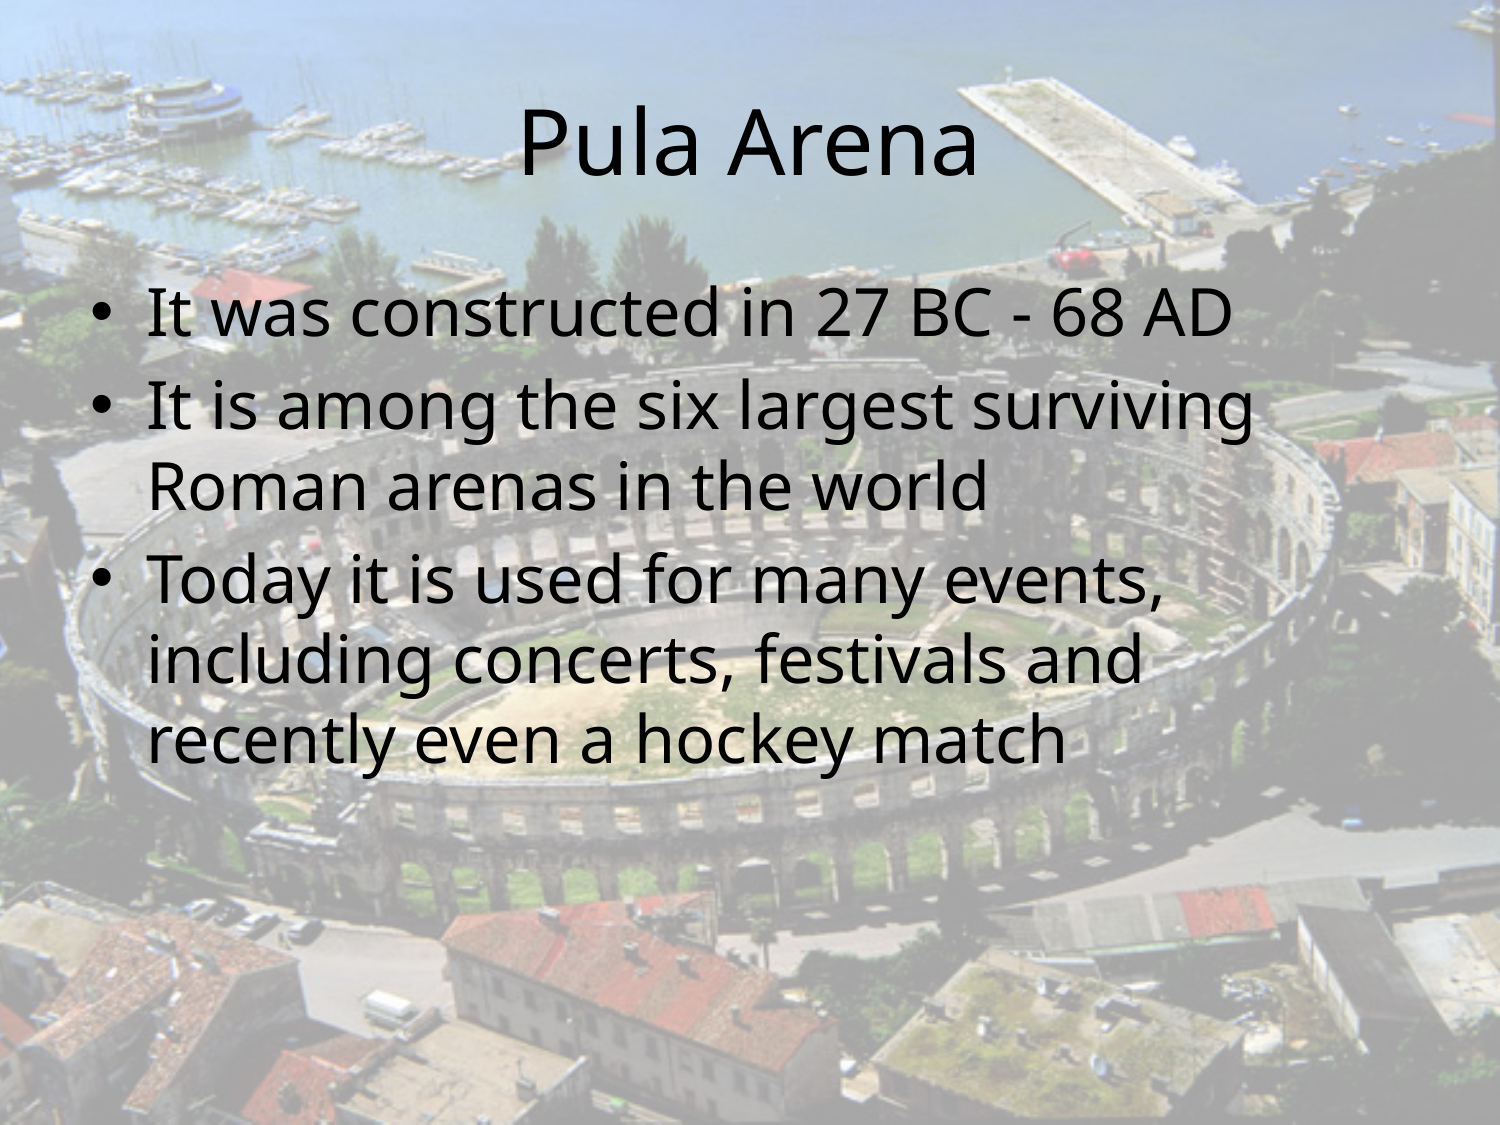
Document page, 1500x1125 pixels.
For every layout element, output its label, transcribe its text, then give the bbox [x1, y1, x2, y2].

title Pula Arena [75, 45, 1425, 233]
list It was constructed in 27 BC - 68 AD It is among the six largest surviving Roman arenas in the world Today it is used for many events, including concerts, festivals and recently even a hockey match [75, 262, 1425, 1005]
